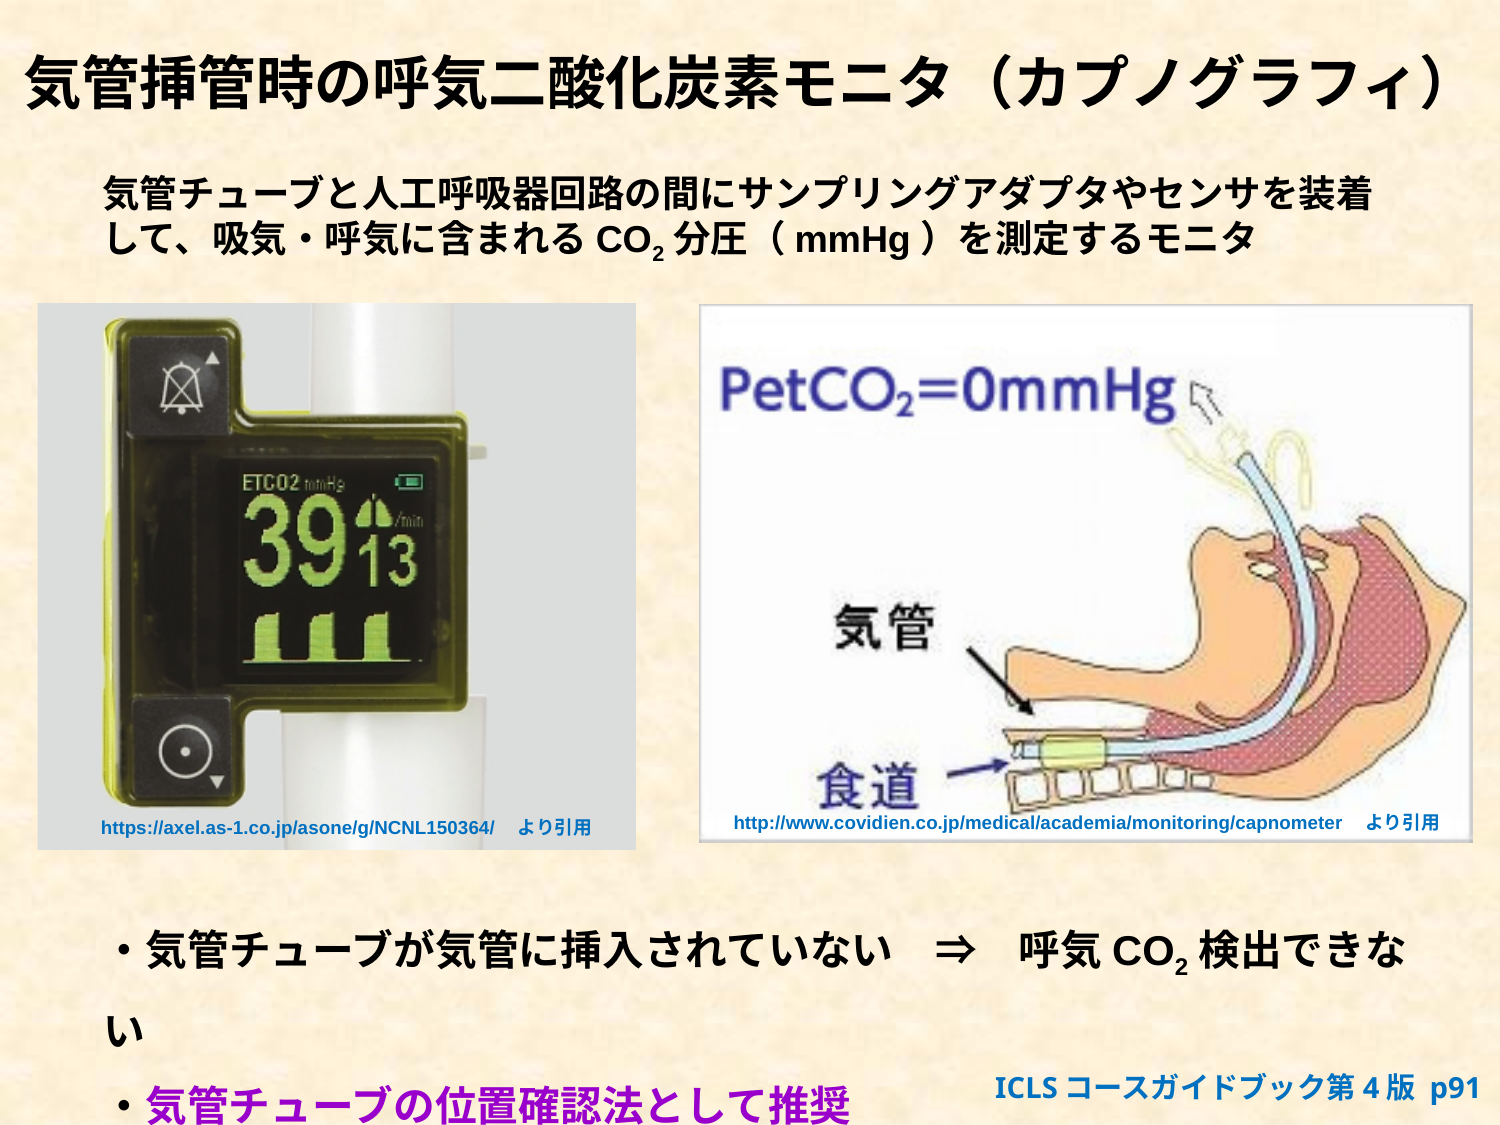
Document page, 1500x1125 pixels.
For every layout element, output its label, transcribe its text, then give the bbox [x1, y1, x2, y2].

text_box ICLSコースガイドブック第4版 p91 [980, 1062, 1497, 1113]
text_box ・気管チューブが気管に挿入されていない ⇒ 呼気CO2検出できない ・気管チューブの位置確認法として推奨 [88, 887, 1425, 1125]
text_box 気管チューブと人工呼吸器回路の間にサンプリングアダプタやセンサを装着して、吸気・呼気に含まれるCO2分圧（mmHg）を測定するモニタ [87, 162, 1425, 274]
picture [0, 0, 1500, 1125]
text_box 気管挿管時の呼気二酸化炭素モニタ（カプノグラフィ） [8, 39, 1493, 124]
